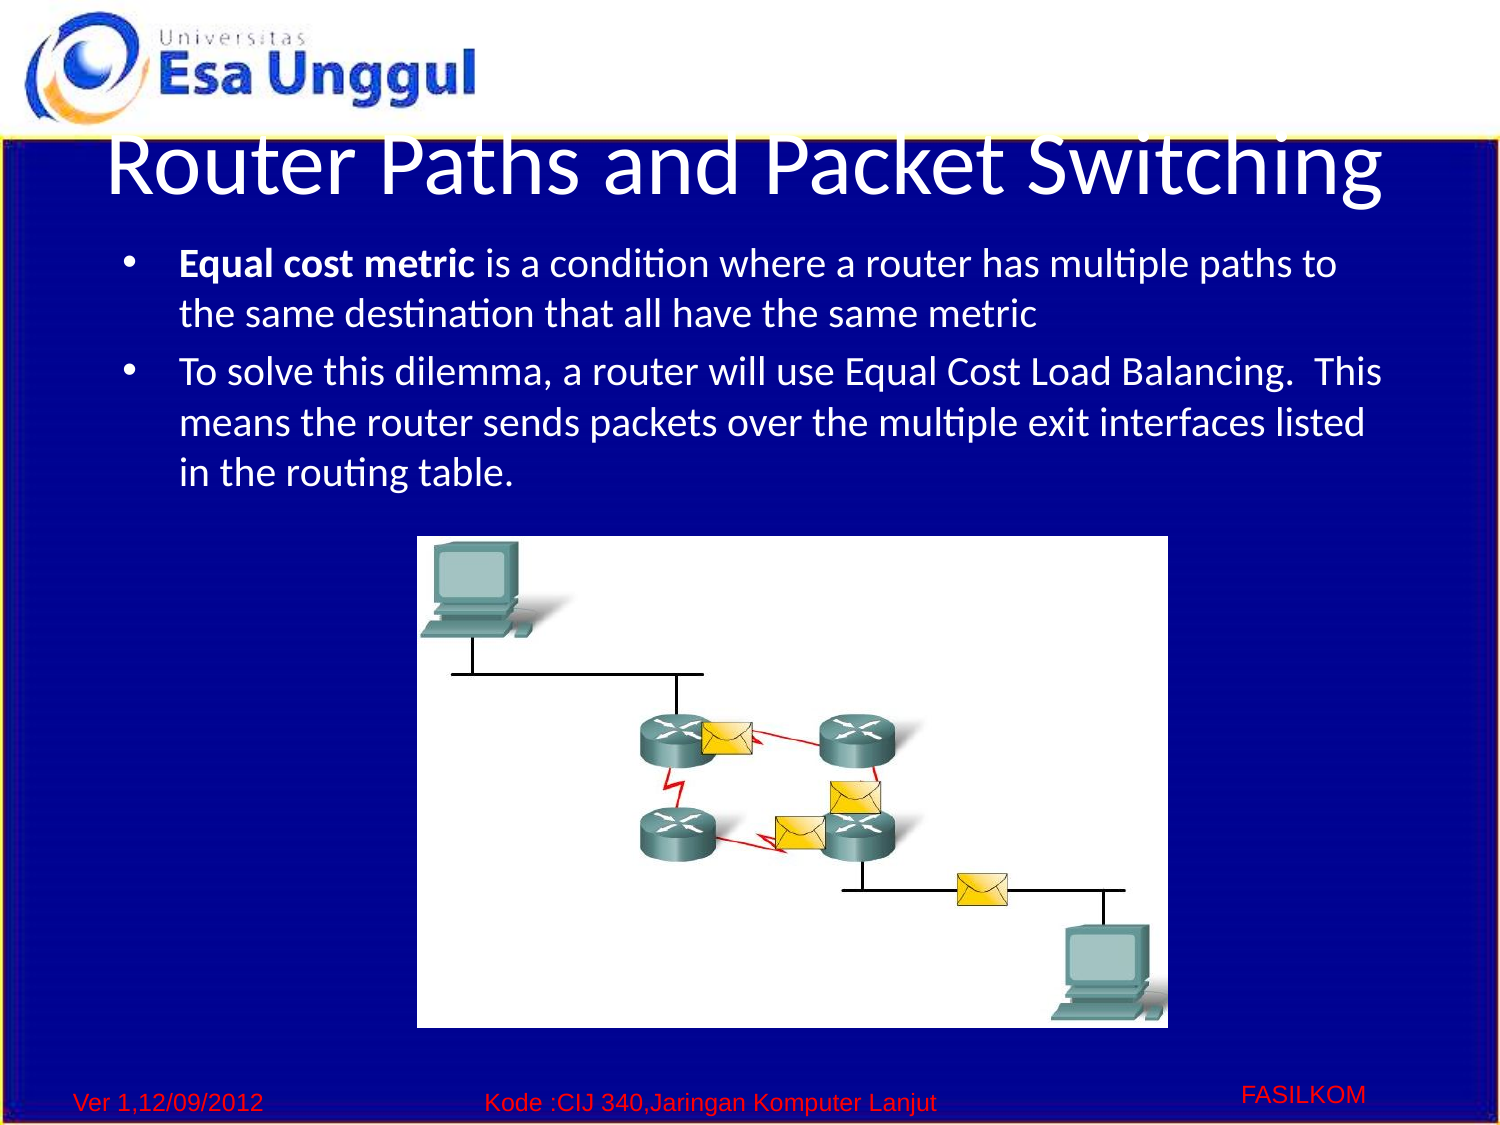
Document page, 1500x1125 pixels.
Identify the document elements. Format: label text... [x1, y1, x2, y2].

picture [0, 0, 1500, 1125]
title Router Paths and Packet Switching [70, 64, 1421, 252]
list Equal cost metric is a condition where a router has multiple paths to the same destination that all have the same metric To solve this dilemma, a router will use Equal Cost Load Balancing. This means the router sends packets over the multiple exit interfaces listed in the routing table. [107, 228, 1411, 562]
